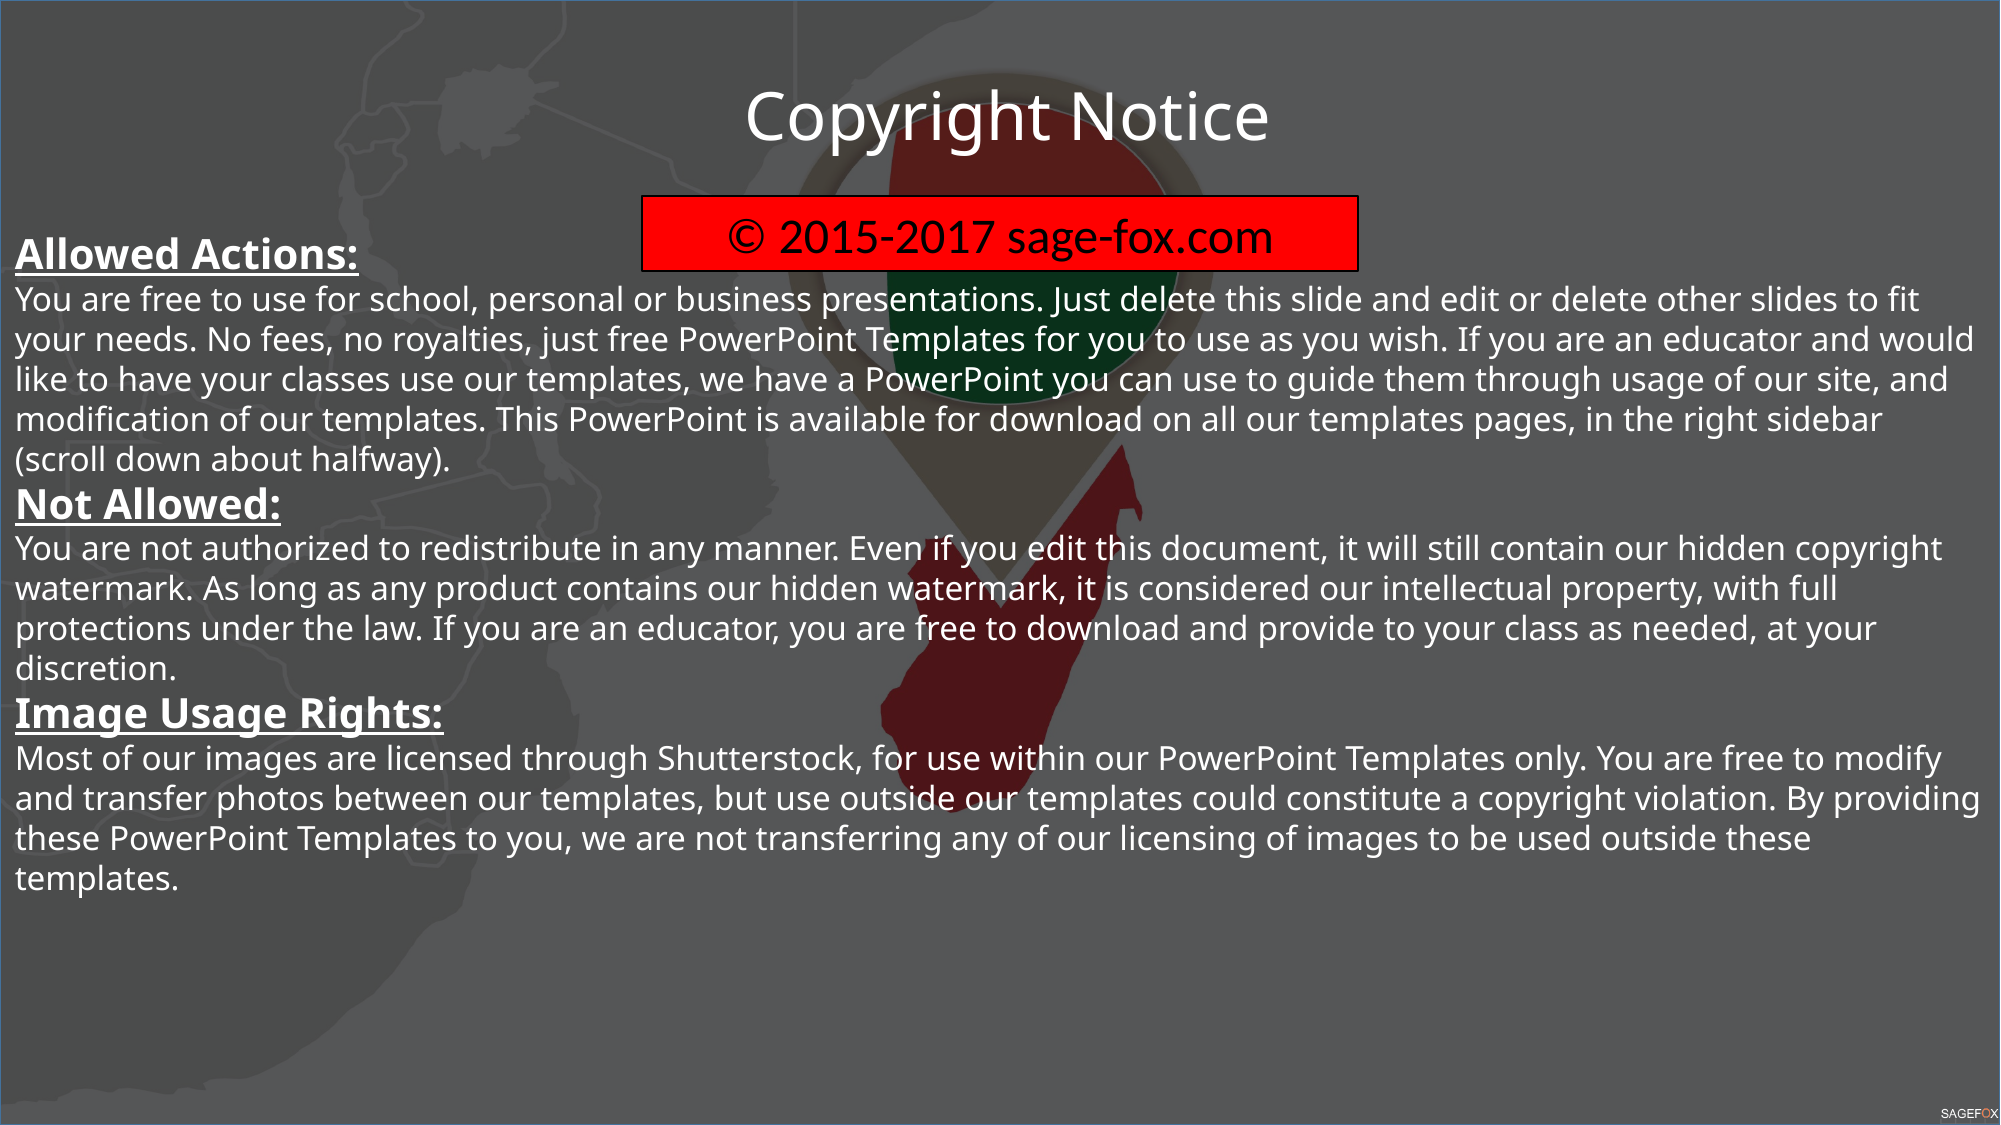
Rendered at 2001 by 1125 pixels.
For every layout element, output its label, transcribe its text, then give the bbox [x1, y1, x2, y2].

text_box Allowed Actions: You are free to use for school, personal or business presentations. Just delete this slide and edit or delete other slides to fit your needs. No fees, no royalties, just free PowerPoint Templates for you to use as you wish. If you are an educator and would like to have your classes use our templates, we have a PowerPoint you can use to guide them through usage of our site, and modification of our templates. This PowerPoint is available for download on all our templates pages, in the right sidebar (scroll down about halfway). Not Allowed: You are not authorized to redistribute in any manner. Even if you edit this document, it will still contain our hidden copyright watermark. As long as any product contains our hidden watermark, it is considered our intellectual property, with full protections under the law. If you are an educator, you are free to download and provide to your class as needed, at your discretion. Image Usage Rights: Most of our images are licensed through Shutterstock, for use within our PowerPoint Templates only. You are free to modify and transfer photos between our templates, but use outside our templates could constitute a copyright violation. By providing these PowerPoint Templates to you, we are not transferring any of our licensing of images to be used outside these templates. [0, 0, 2000, 1125]
text_box © 2015-2017 sage-fox.com [641, 196, 1358, 272]
title Copyright Notice [493, 60, 1524, 178]
